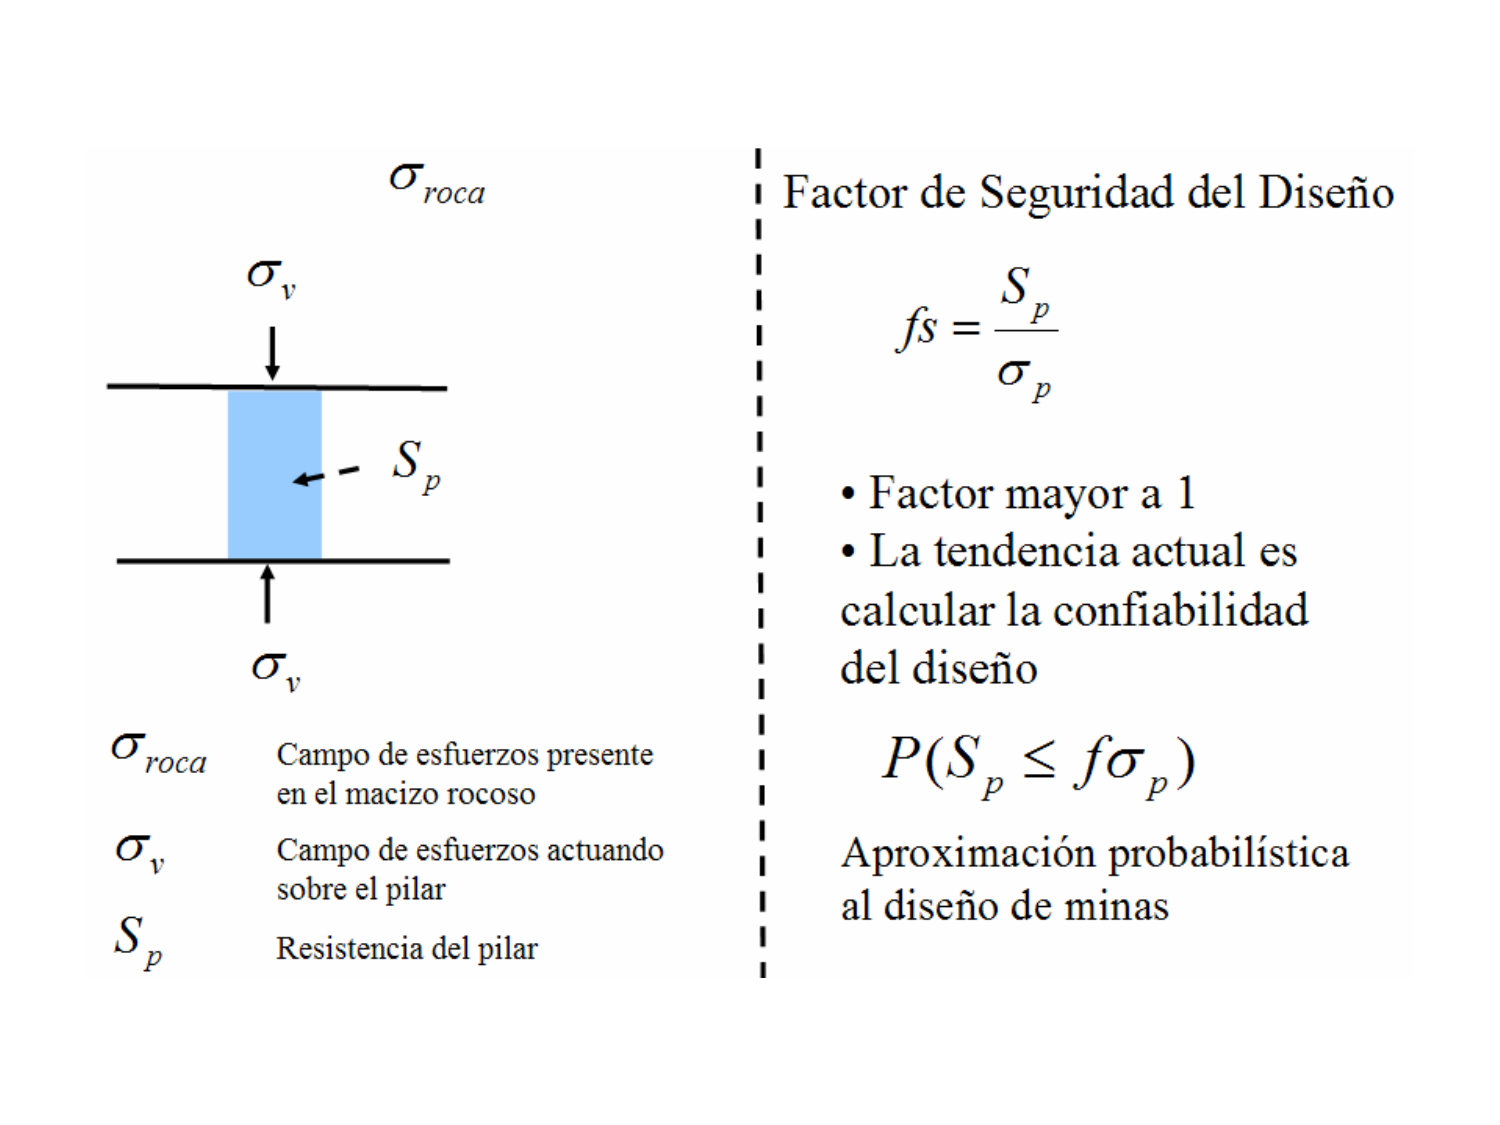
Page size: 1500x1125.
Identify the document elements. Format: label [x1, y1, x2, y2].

picture [86, 147, 1414, 978]
